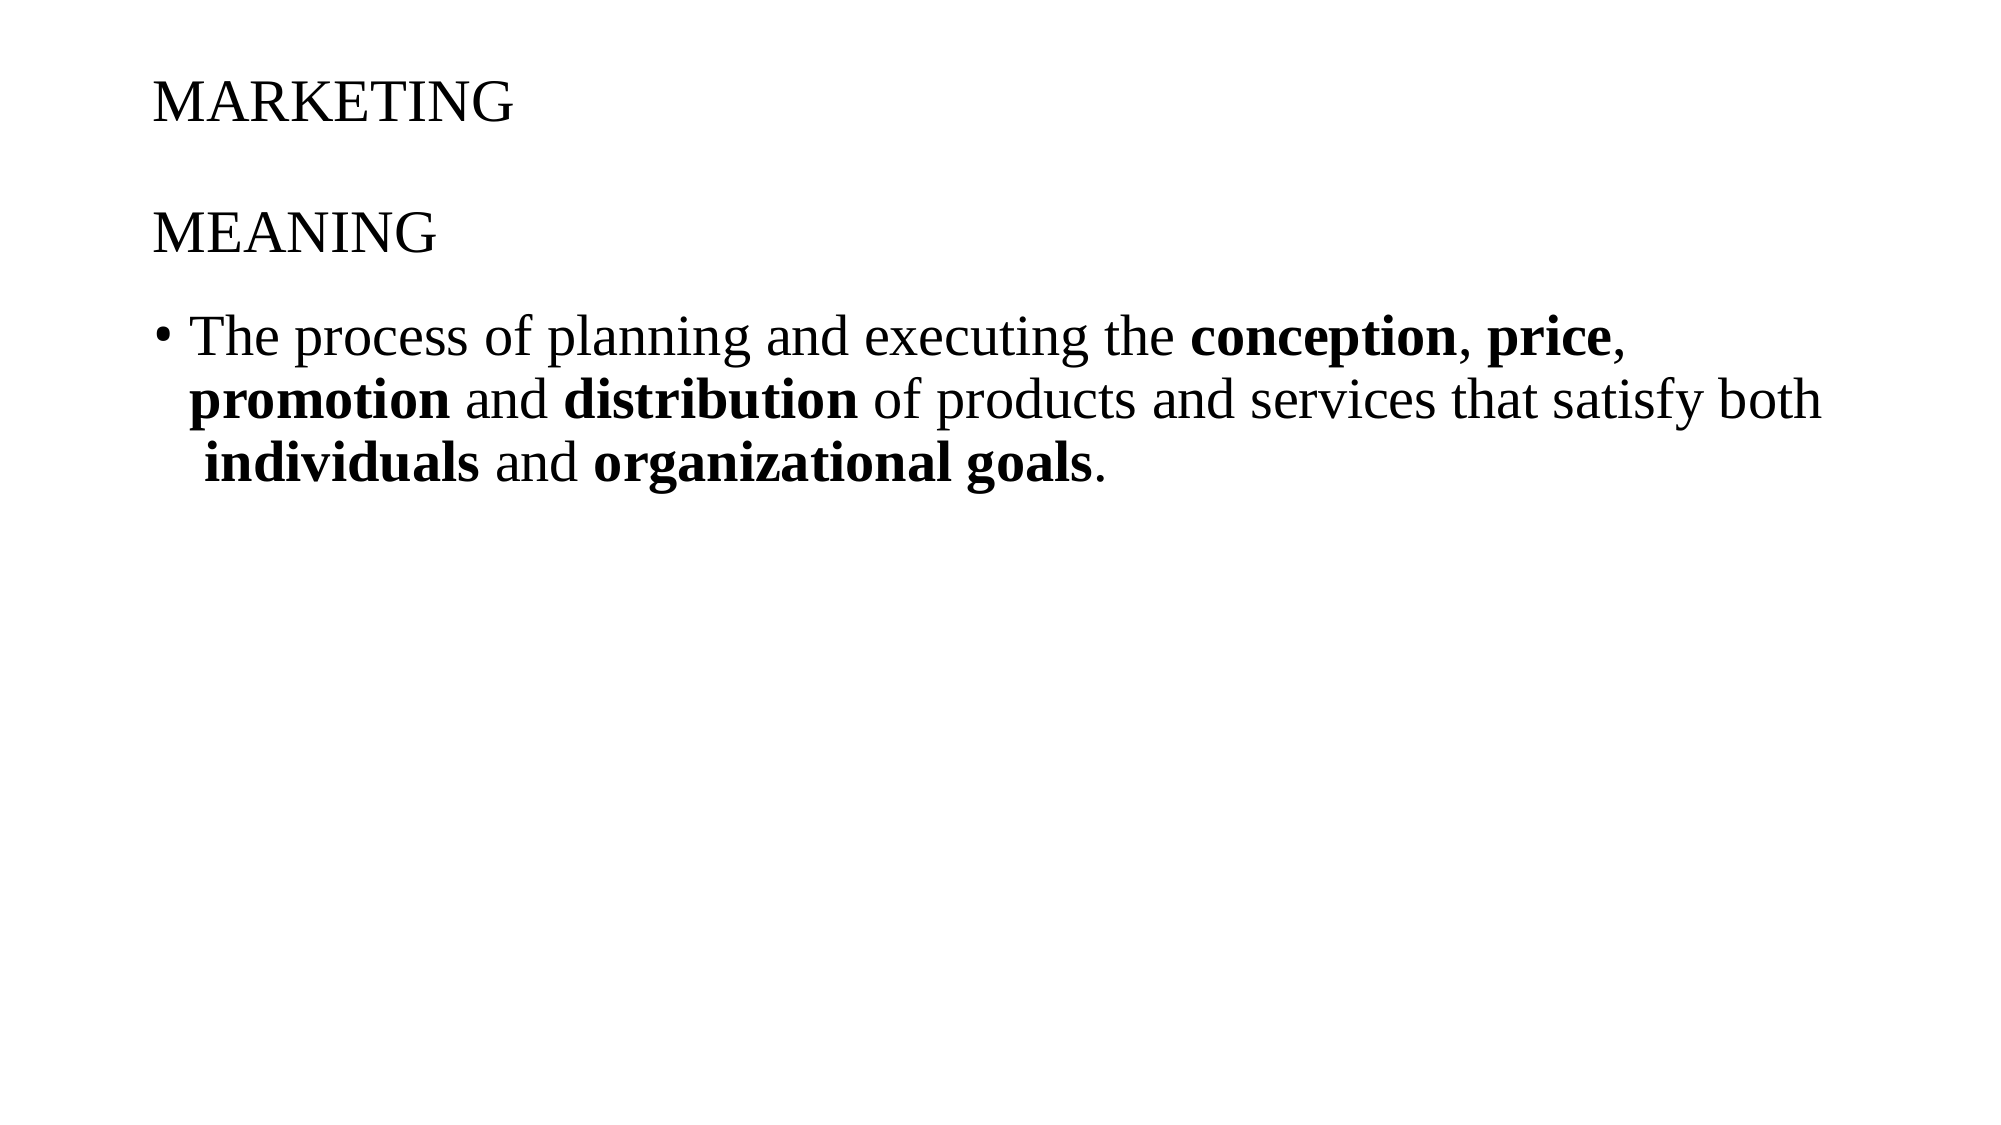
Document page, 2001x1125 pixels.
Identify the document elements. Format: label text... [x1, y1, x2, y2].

title MARKETING [150, 59, 518, 154]
text_box MEANING The process of planning and executing the conception, price, promotion and distribution of products and services that satisfy both individuals and organizational goals. [150, 154, 1829, 494]
